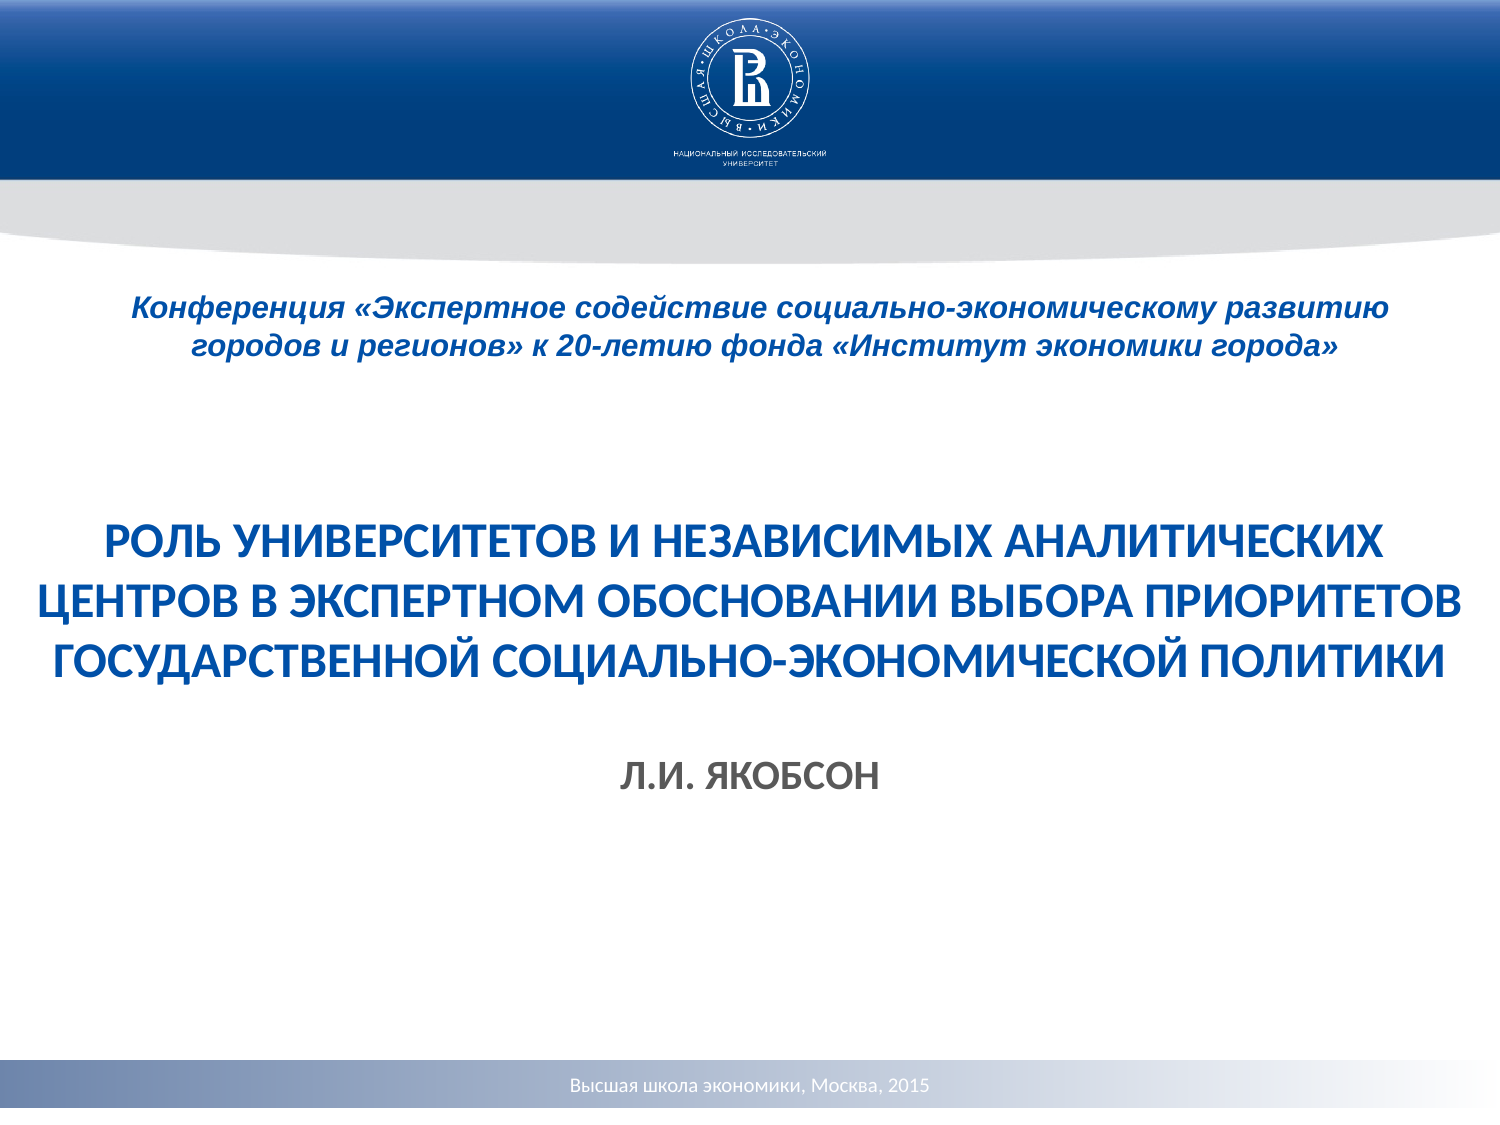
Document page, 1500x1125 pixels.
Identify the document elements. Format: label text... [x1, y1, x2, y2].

text_box РОЛЬ УНИВЕРСИТЕТОВ И НЕЗАВИСИМЫХ АНАЛИТИЧЕСКИХ ЦЕНТРОВ В ЭКСПЕРТНОМ ОБОСНОВАНИИ ВЫБОРА ПРИОРИТЕТОВ ГОСУДАРСТВЕННОЙ СОЦИАЛЬНО-ЭКОНОМИЧЕСКОЙ ПОЛИТИКИ Л.И. ЯКОБСОН [0, 500, 1500, 672]
text_box Конференция «Экспертное содействие социально-экономическому развитию городов и регионов» к 20-летию фонда «Институт экономики города» [96, 280, 1435, 370]
picture [0, 0, 1500, 268]
